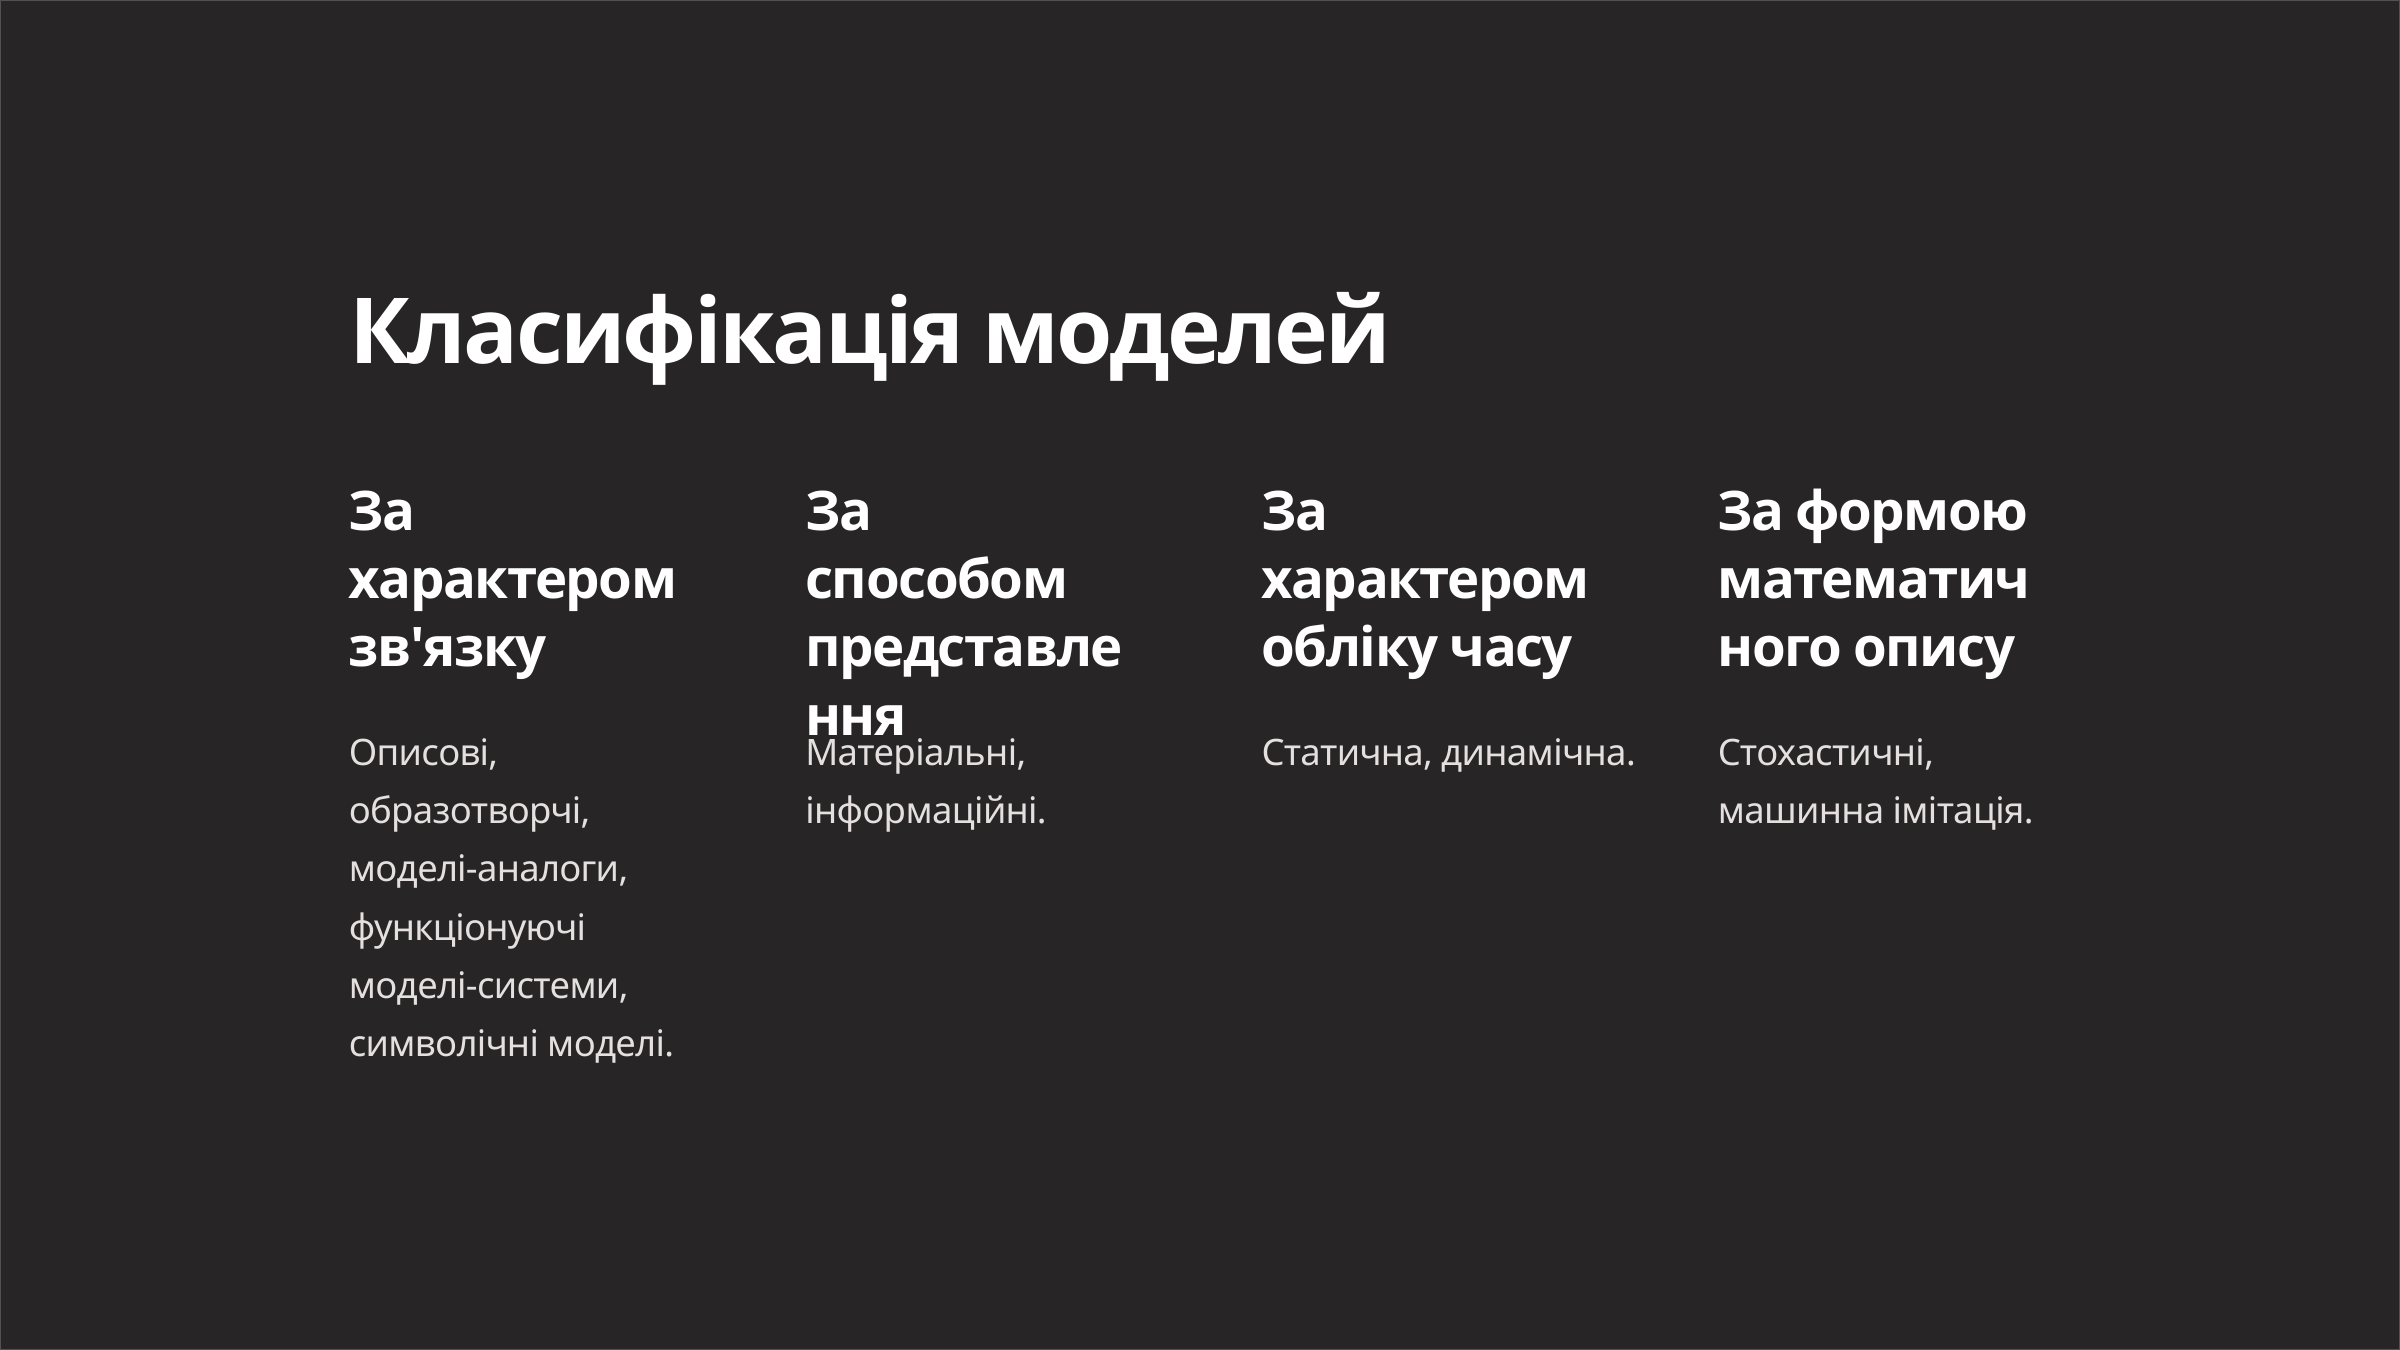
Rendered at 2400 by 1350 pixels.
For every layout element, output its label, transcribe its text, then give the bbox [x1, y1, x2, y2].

text_box Класифікація моделей [334, 260, 1331, 375]
text_box Матеріальні, інформаційні. [790, 706, 1157, 824]
text_box Статична, динамічна. [1246, 706, 1613, 766]
text_box [0, 0, 2400, 1350]
text_box За характером обліку часу [1246, 465, 1613, 671]
text_box Стохастичні, машинна імітація. [1703, 706, 2070, 824]
text_box За характером зв'язку [334, 465, 701, 671]
text_box За способом представлення [790, 465, 1157, 671]
text_box Описові, образотворчі, моделі-аналоги, функціонуючі моделі-системи, символічні моделі. [334, 706, 701, 1057]
text_box За формою математичного опису [1703, 465, 2070, 671]
